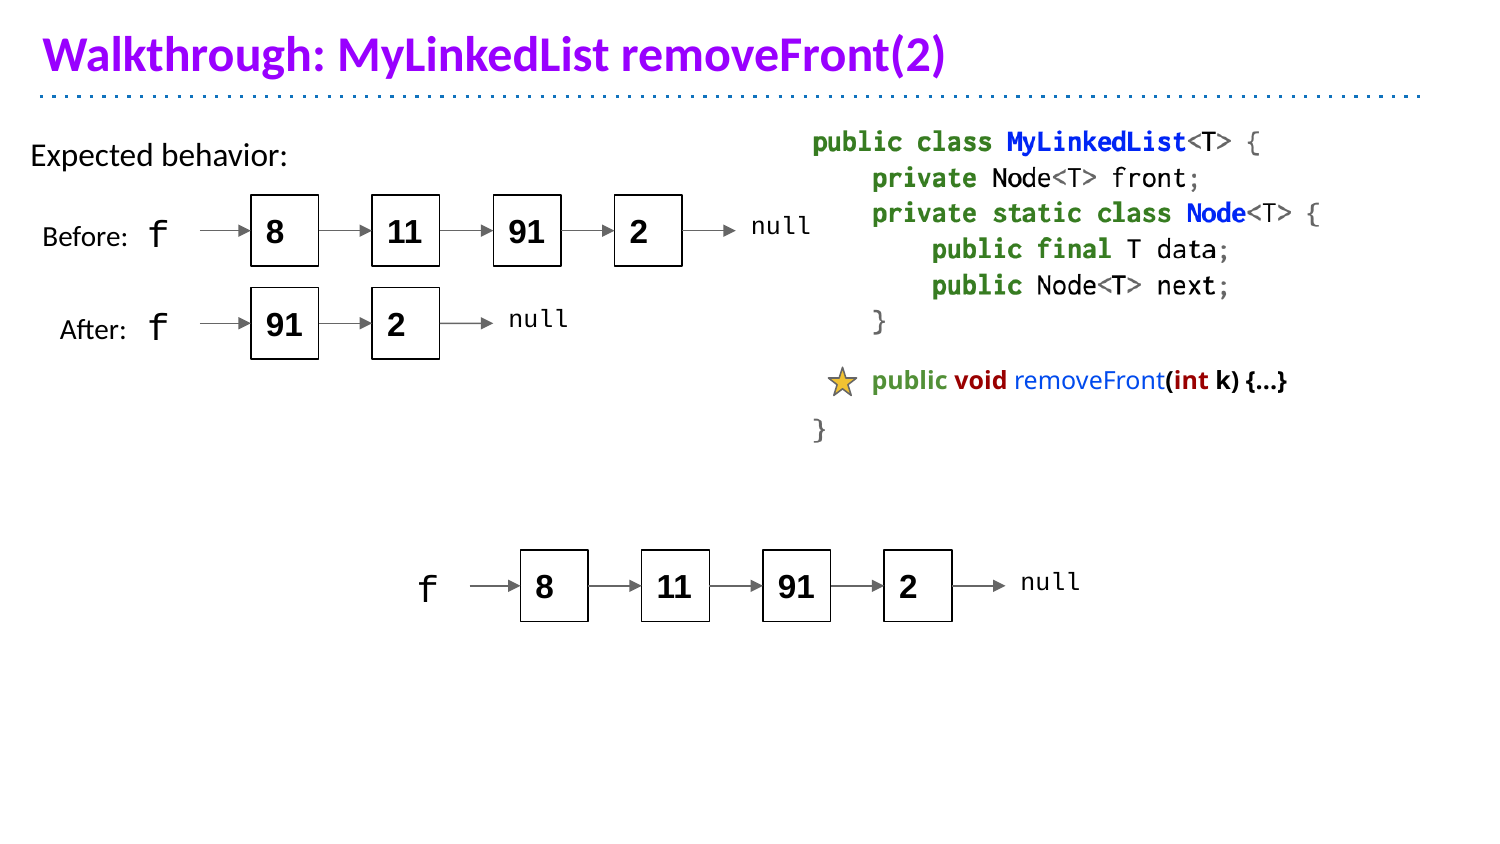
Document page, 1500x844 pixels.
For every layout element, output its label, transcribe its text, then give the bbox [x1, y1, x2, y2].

text_box 2 [884, 550, 952, 622]
text_box Expected behavior: [15, 117, 311, 174]
text_box After: [44, 295, 178, 352]
title Walkthrough: MyLinkedList removeFront(2) [27, 15, 1378, 97]
text_box f [132, 195, 200, 267]
text_box 11 [371, 195, 440, 267]
text_box 2 [371, 287, 440, 359]
text_box null [493, 287, 586, 359]
text_box 91 [493, 195, 562, 267]
text_box 8 [520, 550, 589, 622]
text_box 11 [641, 550, 710, 622]
picture [803, 121, 1436, 457]
text_box Before: [27, 202, 160, 259]
text_box null [735, 195, 798, 267]
text_box 8 [250, 195, 319, 267]
text_box null [1005, 550, 1099, 622]
text_box 2 [614, 195, 683, 267]
text_box 91 [250, 287, 319, 359]
text_box f [132, 287, 200, 359]
text_box f [401, 550, 470, 622]
text_box 91 [762, 550, 831, 622]
